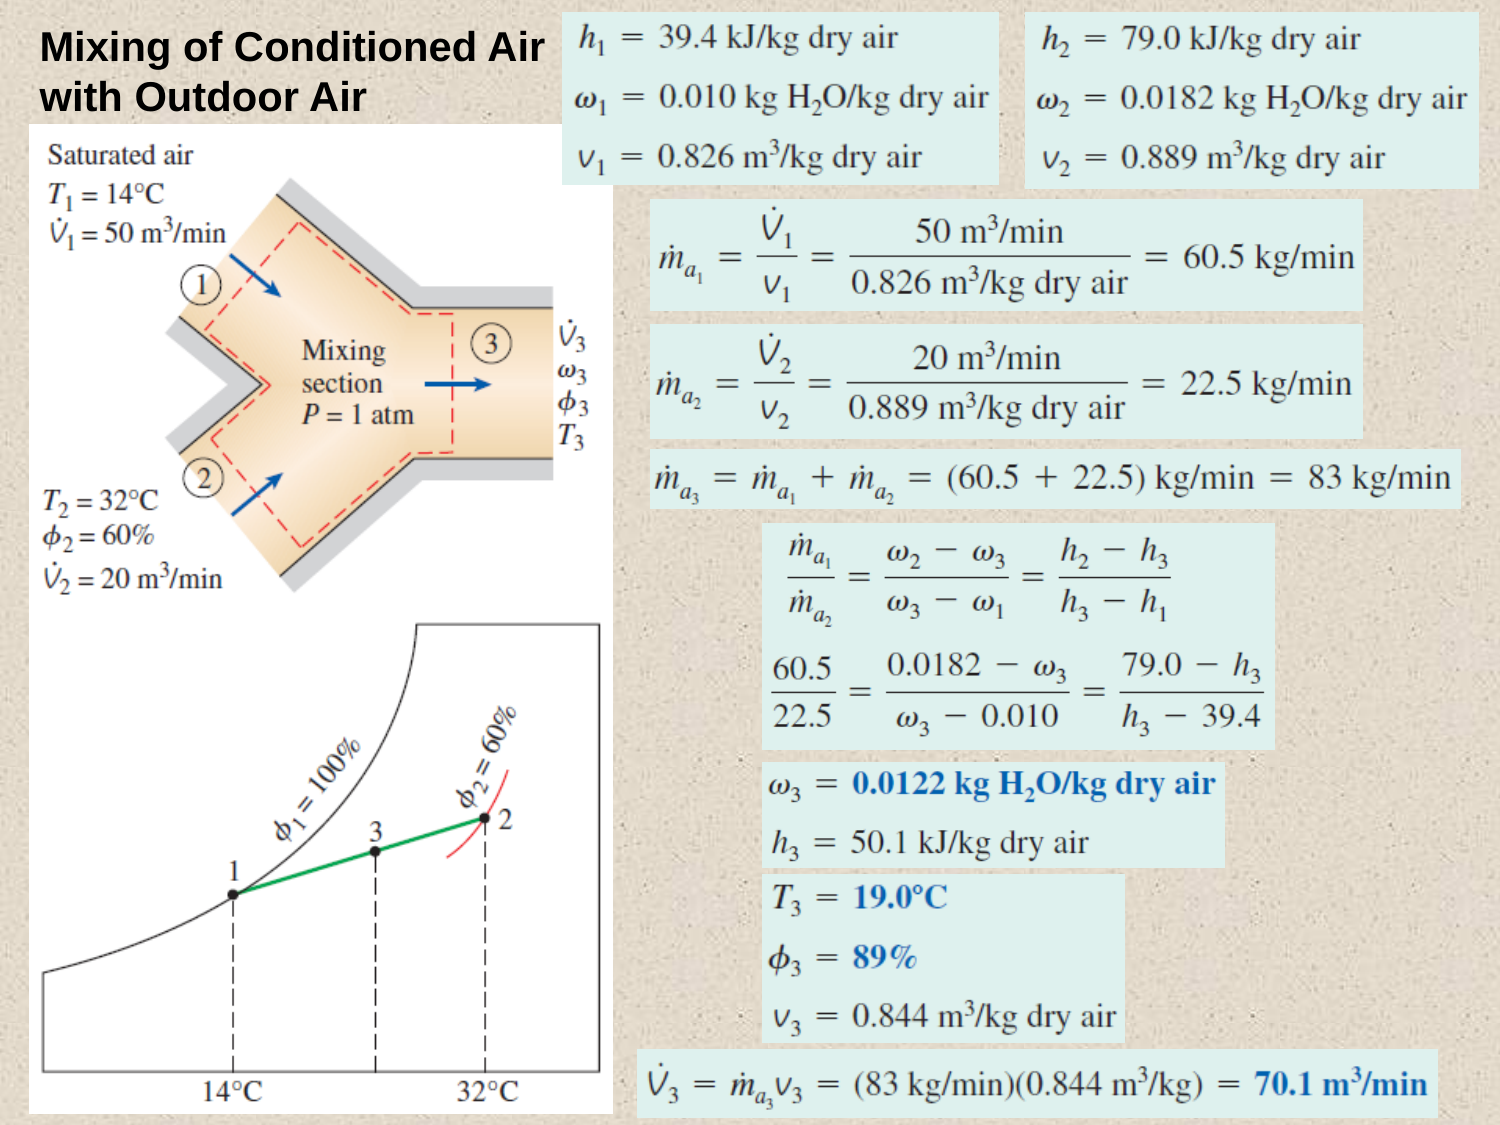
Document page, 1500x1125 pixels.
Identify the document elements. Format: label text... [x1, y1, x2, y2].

picture [0, 0, 1500, 1125]
text_box Mixing of Conditioned Air with Outdoor Air [24, 12, 560, 128]
